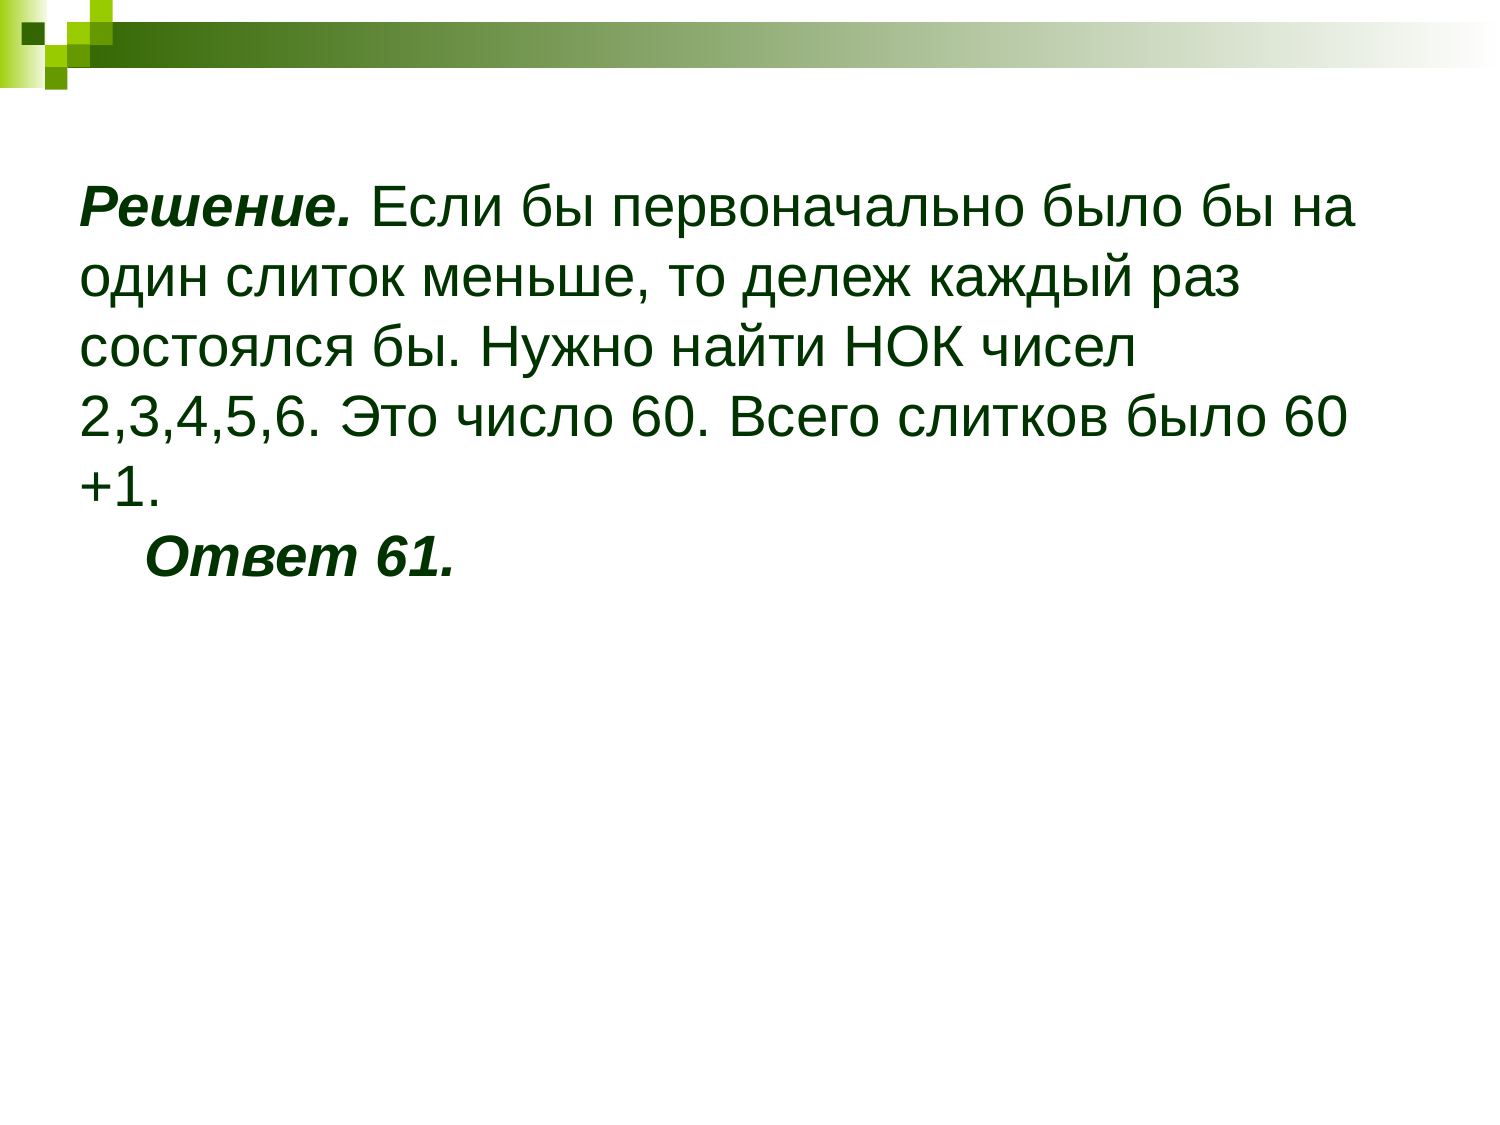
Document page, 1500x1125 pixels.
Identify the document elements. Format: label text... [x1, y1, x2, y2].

text_box Решение. Если бы первоначально было бы на один слиток меньше, то дележ каждый раз состоялся бы. Нужно найти НОК чисел 2,3,4,5,6. Это число 60. Всего слитков было 60 +1. Ответ 61. [64, 160, 1400, 596]
